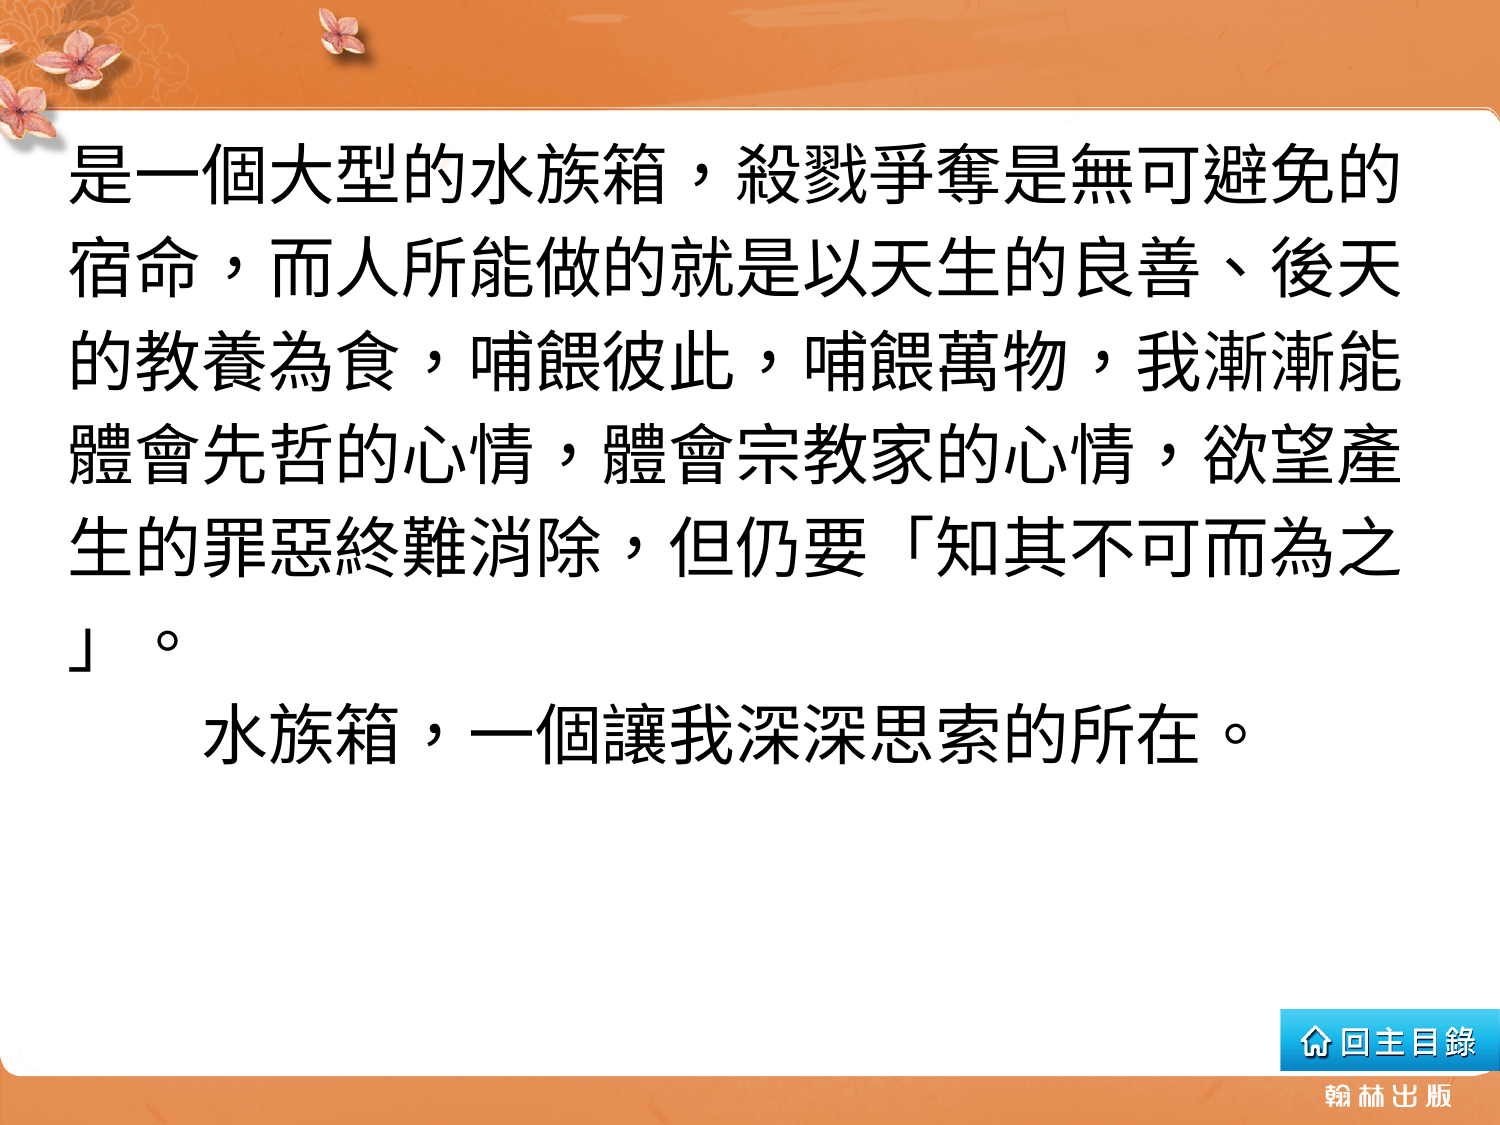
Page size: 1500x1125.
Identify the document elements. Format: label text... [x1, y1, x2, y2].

picture [0, 0, 1500, 1125]
text_box 是一個大型的水族箱，殺戮爭奪是無可避免的 宿命，而人所能做的就是以天生的良善、後天 的教養為食，哺餵彼此，哺餵萬物，我漸漸能 體會先哲的心情，體會宗教家的心情，欲望產 生的罪惡終難消除，但仍要「知其不可而為之 」。 水族箱，一個讓我深深思索的所在。 [53, 125, 1459, 780]
